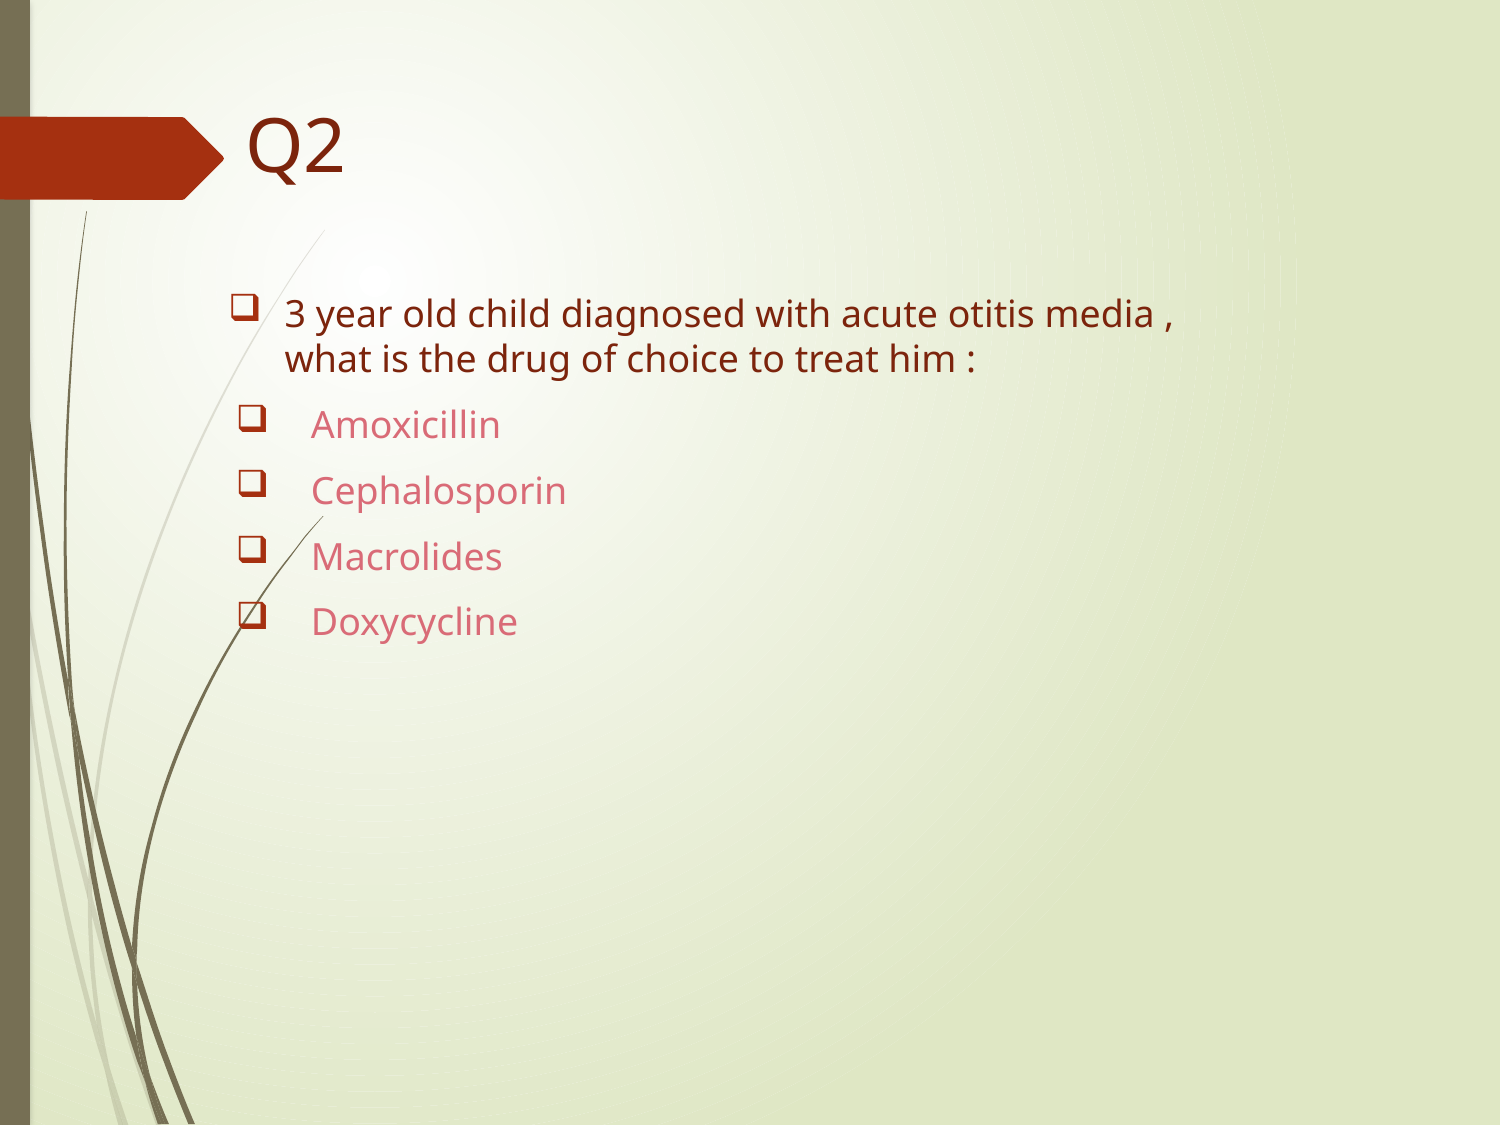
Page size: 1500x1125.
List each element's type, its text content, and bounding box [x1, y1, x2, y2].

list 3 year old child diagnosed with acute otitis media , what is the drug of choice to treat him : Amoxicillin Cephalosporin Macrolides Doxycycline [213, 282, 1264, 853]
title Q2 [230, 90, 1299, 278]
